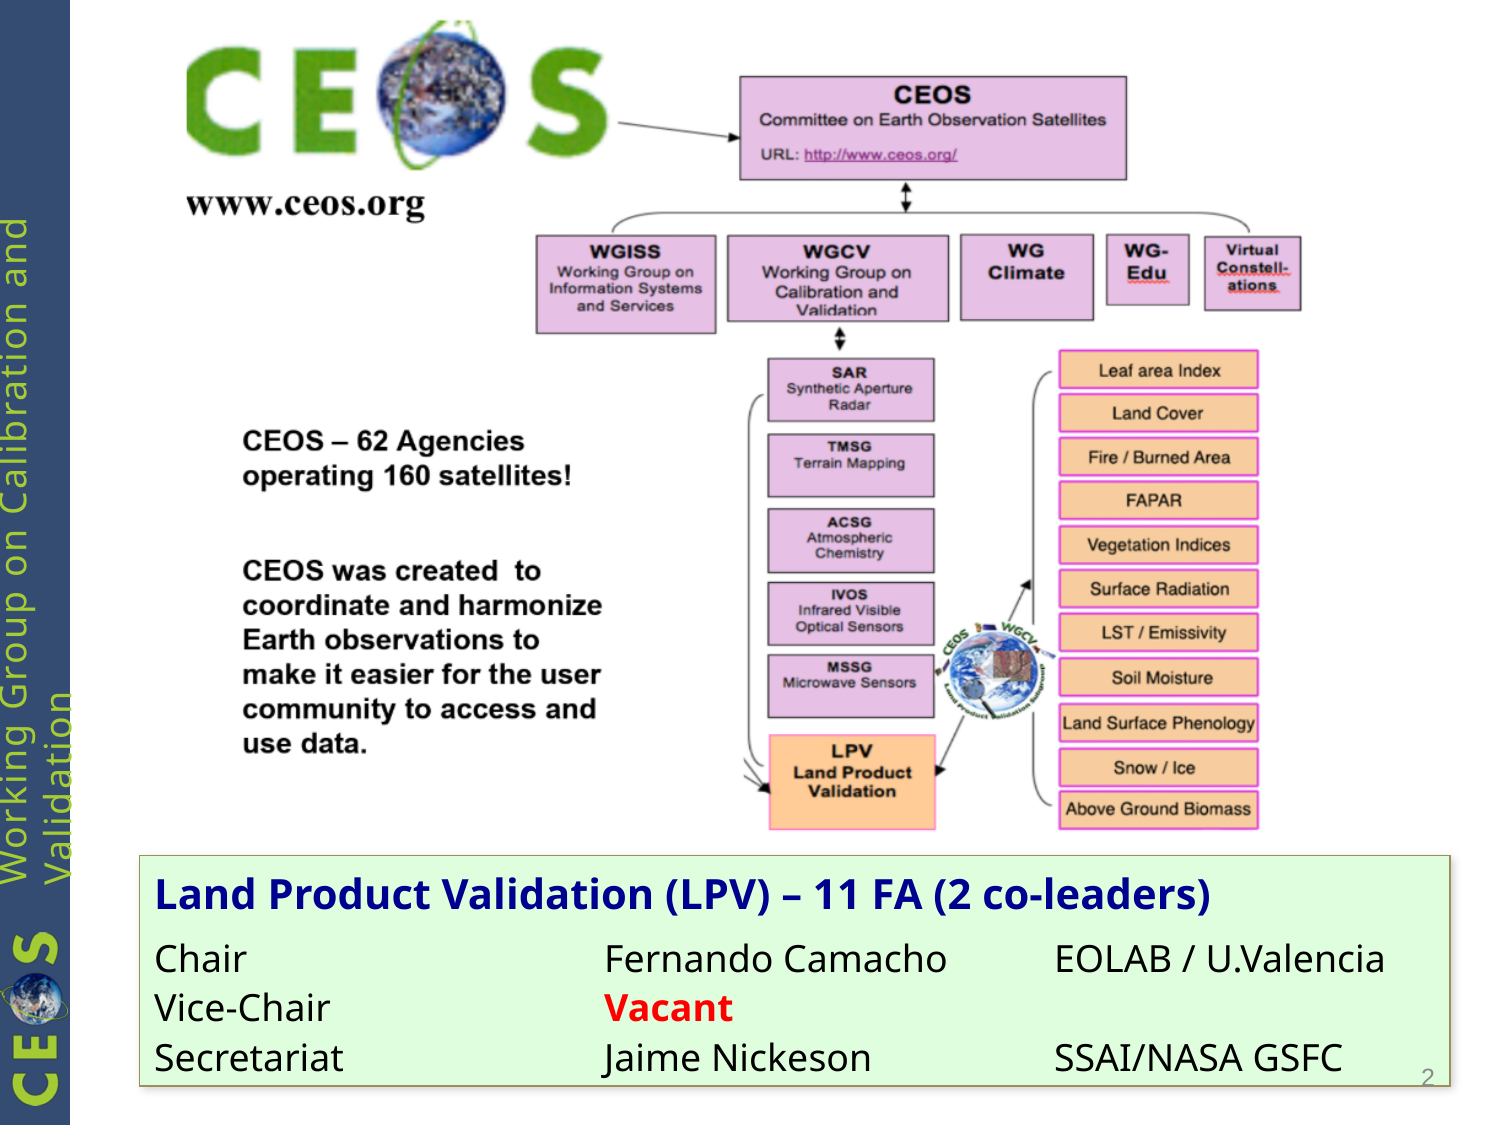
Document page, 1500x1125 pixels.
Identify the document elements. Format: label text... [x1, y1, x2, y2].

text_box Land Product Validation (LPV) – 11 FA (2 co-leaders) Chair Fernando Camacho EOLAB / U.Valencia Vice-Chair Vacant Secretariat Jaime Nickeson SSAI/NASA GSFC [139, 855, 1450, 1087]
picture [186, 8, 1318, 844]
slide_number 2 [1100, 1046, 1450, 1107]
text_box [0, 0, 68, 1125]
